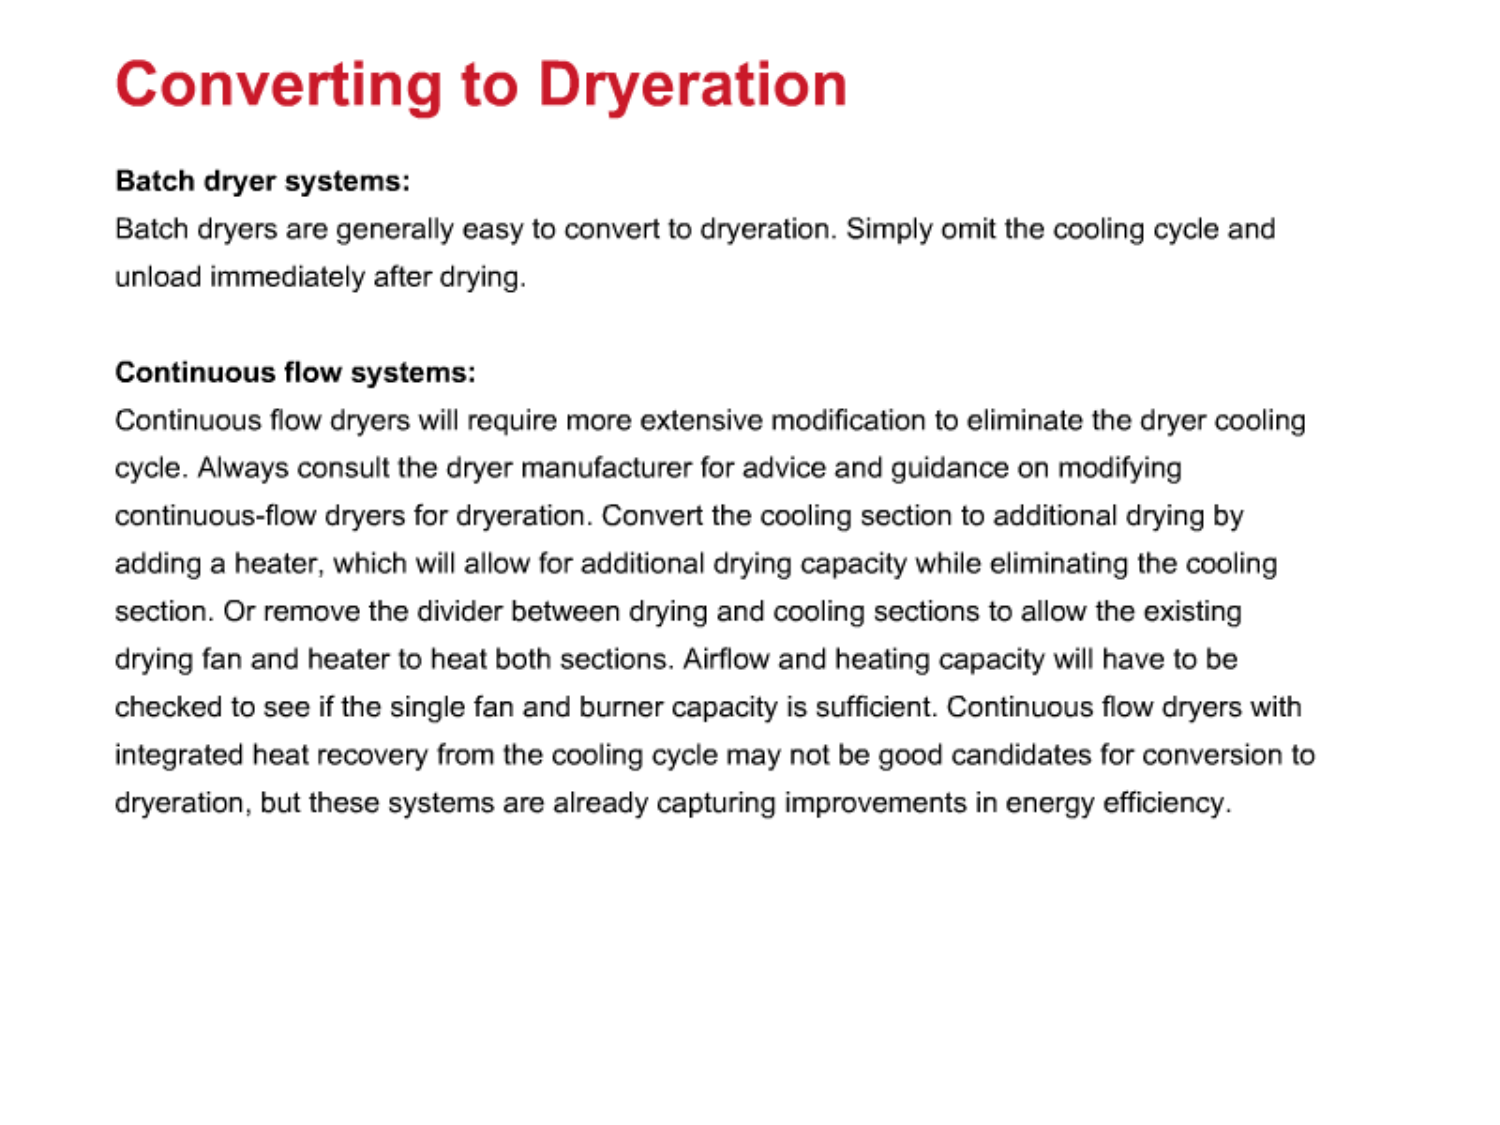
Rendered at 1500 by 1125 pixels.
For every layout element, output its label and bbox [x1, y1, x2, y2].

picture [74, 44, 1426, 912]
